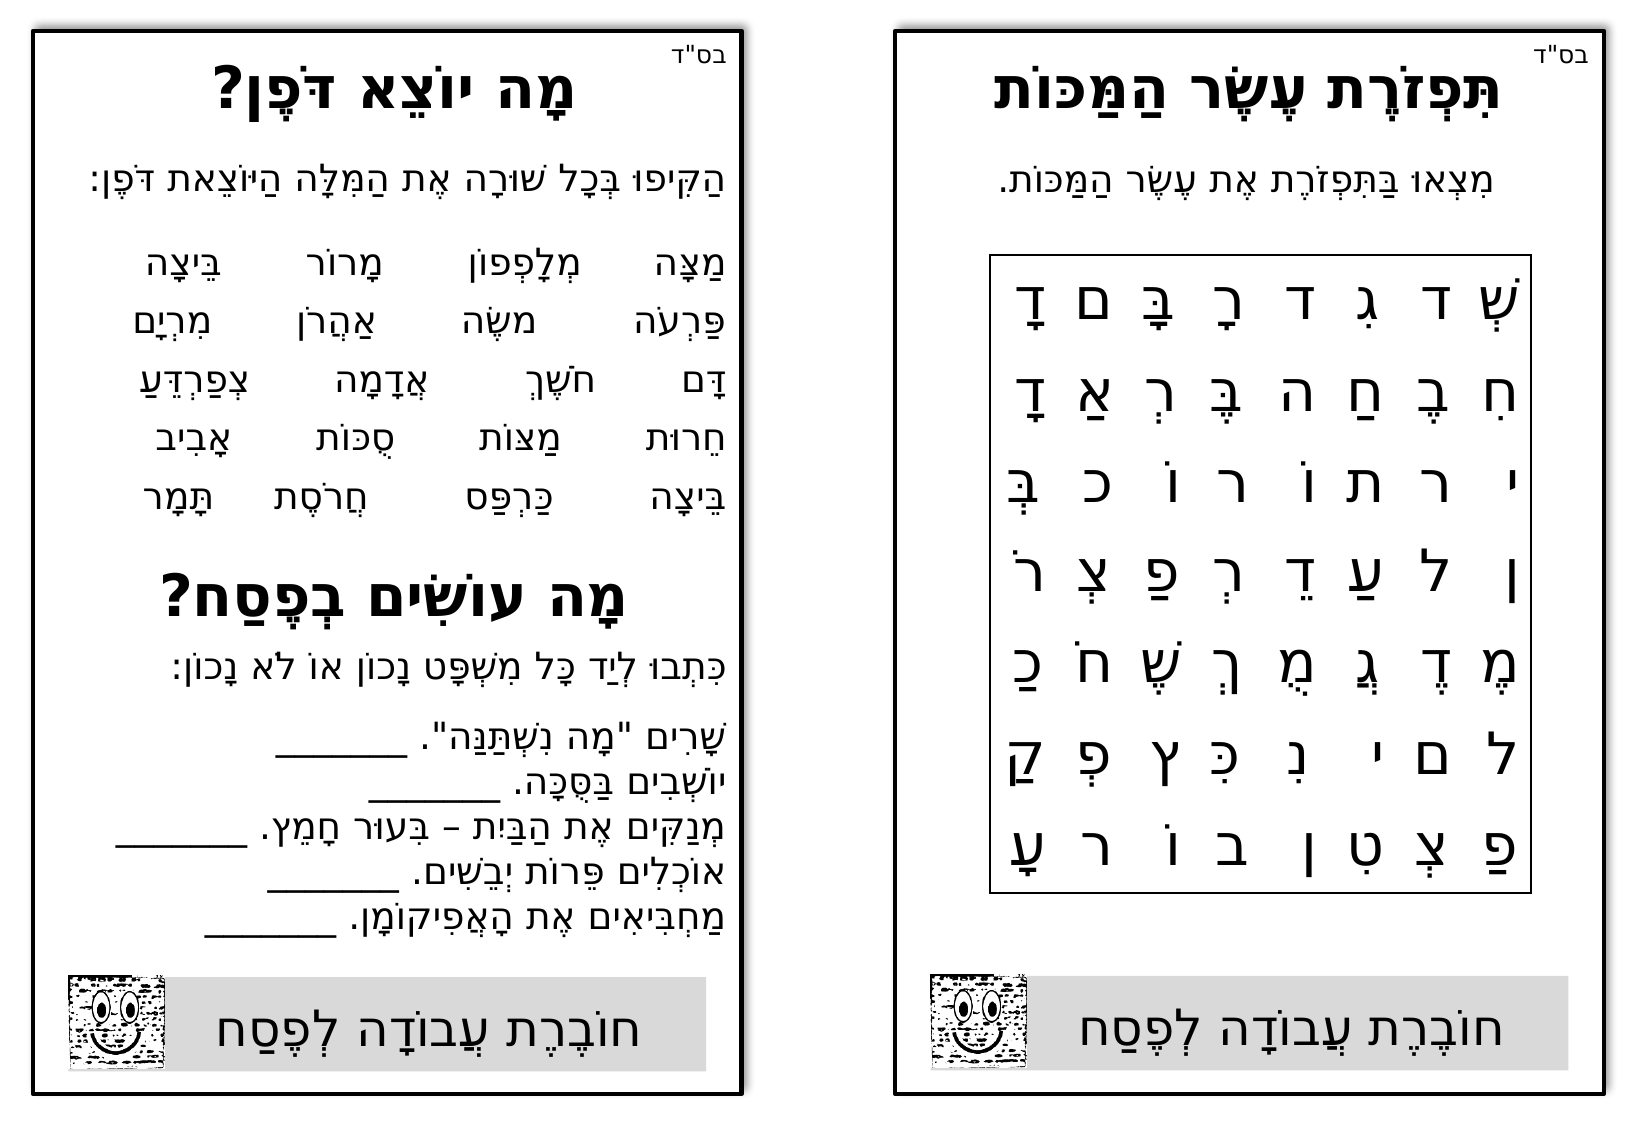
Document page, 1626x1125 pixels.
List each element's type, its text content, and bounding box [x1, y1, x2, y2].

table_cell ל [1396, 527, 1463, 618]
table_cell ת [1328, 438, 1396, 527]
text_box [31, 29, 744, 1096]
table_cell חֹ [1057, 618, 1125, 710]
table_header רָ [1193, 256, 1260, 347]
table_cell ץ [1125, 710, 1193, 802]
table_cell רְ [1193, 527, 1260, 618]
table_cell וֹ [1125, 802, 1193, 892]
table_cell וֹ [1125, 438, 1193, 527]
table_cell רְ [1125, 347, 1193, 438]
table_cell קַ [991, 710, 1057, 802]
table_header בָּ [1125, 256, 1193, 347]
table_cell ל [1463, 710, 1530, 802]
table_cell מֻ [1260, 618, 1328, 710]
table_cell י [1328, 710, 1396, 802]
table_cell בְּ [991, 438, 1057, 527]
table_header שְׁ [1463, 256, 1530, 347]
text_box בס"ד [505, 30, 742, 43]
table_cell דָ [991, 347, 1057, 438]
text_box הַקִּיפוּ בְּכָל שׁוּרָה אֶת הַמִּלָּה הַיּוֹצֵאת דֹּפֶן: מַצָּה מְלָפְפוֹן מָרוֹר בֵּיצָה פַּרְעֹה משֶׂה אַהֲרֹן מִרְיָם דָּם חֹשֶׁךְ אֲדָמָה צְפַרְדֵּעַ חֵרוּת מַצּוֹת סֻכּוֹת אָבִיב בֵּיצָה כַּרְפַּס חֲרֹסֶת תָּמָר [32, 146, 742, 525]
table_cell ן [1260, 802, 1328, 892]
table_cell פַ [1125, 527, 1193, 618]
table_cell מֶ [1463, 618, 1530, 710]
text_box בס"ד [1367, 30, 1604, 43]
text_box [165, 975, 708, 1074]
table_header ם [1057, 256, 1125, 347]
table_cell אַ [1057, 347, 1125, 438]
table_header ד [1260, 256, 1328, 347]
text_box [1027, 974, 1571, 1072]
table_cell ה [1260, 347, 1328, 438]
table_cell ב [1193, 802, 1260, 892]
table_cell רֹ [991, 527, 1057, 618]
table_cell חִ [1463, 347, 1530, 438]
table_cell כִּ [1193, 710, 1260, 802]
table_cell דֶ [1396, 618, 1463, 710]
table_cell בֶּ [1193, 347, 1260, 438]
table_cell ר [1057, 802, 1125, 892]
text_box כִּתְבוּ לְיַד כָּל מִשְׁפָּט נָכוֹן אוֹ לֹא נָכוֹן: שָׁרִים "מָה נִשְׁתַּנַּה". _______ יוֹשְׁבִים בַּסֻּכָּה. _______ מְנַקִּים אֶת הַבַּיִת – בִּעוּר חָמֵץ. _______ אוֹכְלִים פֵּרוֹת יְבֵשִׁים. _______ מַחְבִּיאִים אֶת הָאֲפִיקוֹמָן. _______ [32, 634, 742, 945]
table_cell וֹ [1260, 438, 1328, 527]
table_cell עַ [1328, 527, 1396, 618]
picture [68, 975, 165, 1070]
table_cell פְ [1057, 710, 1125, 802]
table_cell ם [1396, 710, 1463, 802]
table_cell ךְ [1193, 618, 1260, 710]
table_cell גֲ [1328, 618, 1396, 710]
text_box חוֹבֶרֶת עֲבוֹדָה לְפֶסַח [1031, 988, 1557, 1063]
table_header דָ [991, 256, 1057, 347]
text_box חוֹבֶרֶת עֲבוֹדָה לְפֶסַח [169, 989, 695, 1065]
table_cell בֶ [1396, 347, 1463, 438]
table_cell כ [1057, 438, 1125, 527]
table_cell דֵ [1260, 527, 1328, 618]
table_cell חַ [1328, 347, 1396, 438]
table_cell ר [1193, 438, 1260, 527]
text_box תִּפְזֹרֶת עֶשֶׂר הַמַּכּוֹת [895, 43, 1604, 128]
table_cell צְ [1396, 802, 1463, 892]
table_cell כַ [991, 618, 1057, 710]
table_cell ן [1463, 527, 1530, 618]
table_cell י [1463, 438, 1530, 527]
picture [930, 974, 1027, 1068]
text_box מָה עוֹשִׂים בְפֶסַח? [47, 551, 742, 634]
text_box [893, 29, 1606, 1096]
table_cell ר [1396, 438, 1463, 527]
text_box מִצְאוּ בַּתִּפְזֹרֶת אֶת עֶשֶׂר הַמַּכּוֹת. [895, 147, 1598, 208]
table_cell נִ [1260, 710, 1328, 802]
table_cell עָ [991, 802, 1057, 892]
table_cell צְ [1057, 527, 1125, 618]
table_cell טִ [1328, 802, 1396, 892]
table_header גִ [1328, 256, 1396, 347]
text_box מָה יוֹצֵא דֹּפֶן? [47, 43, 742, 128]
table_cell פַ [1463, 802, 1530, 892]
table_cell שֶׁ [1125, 618, 1193, 710]
table_header ד [1396, 256, 1463, 347]
